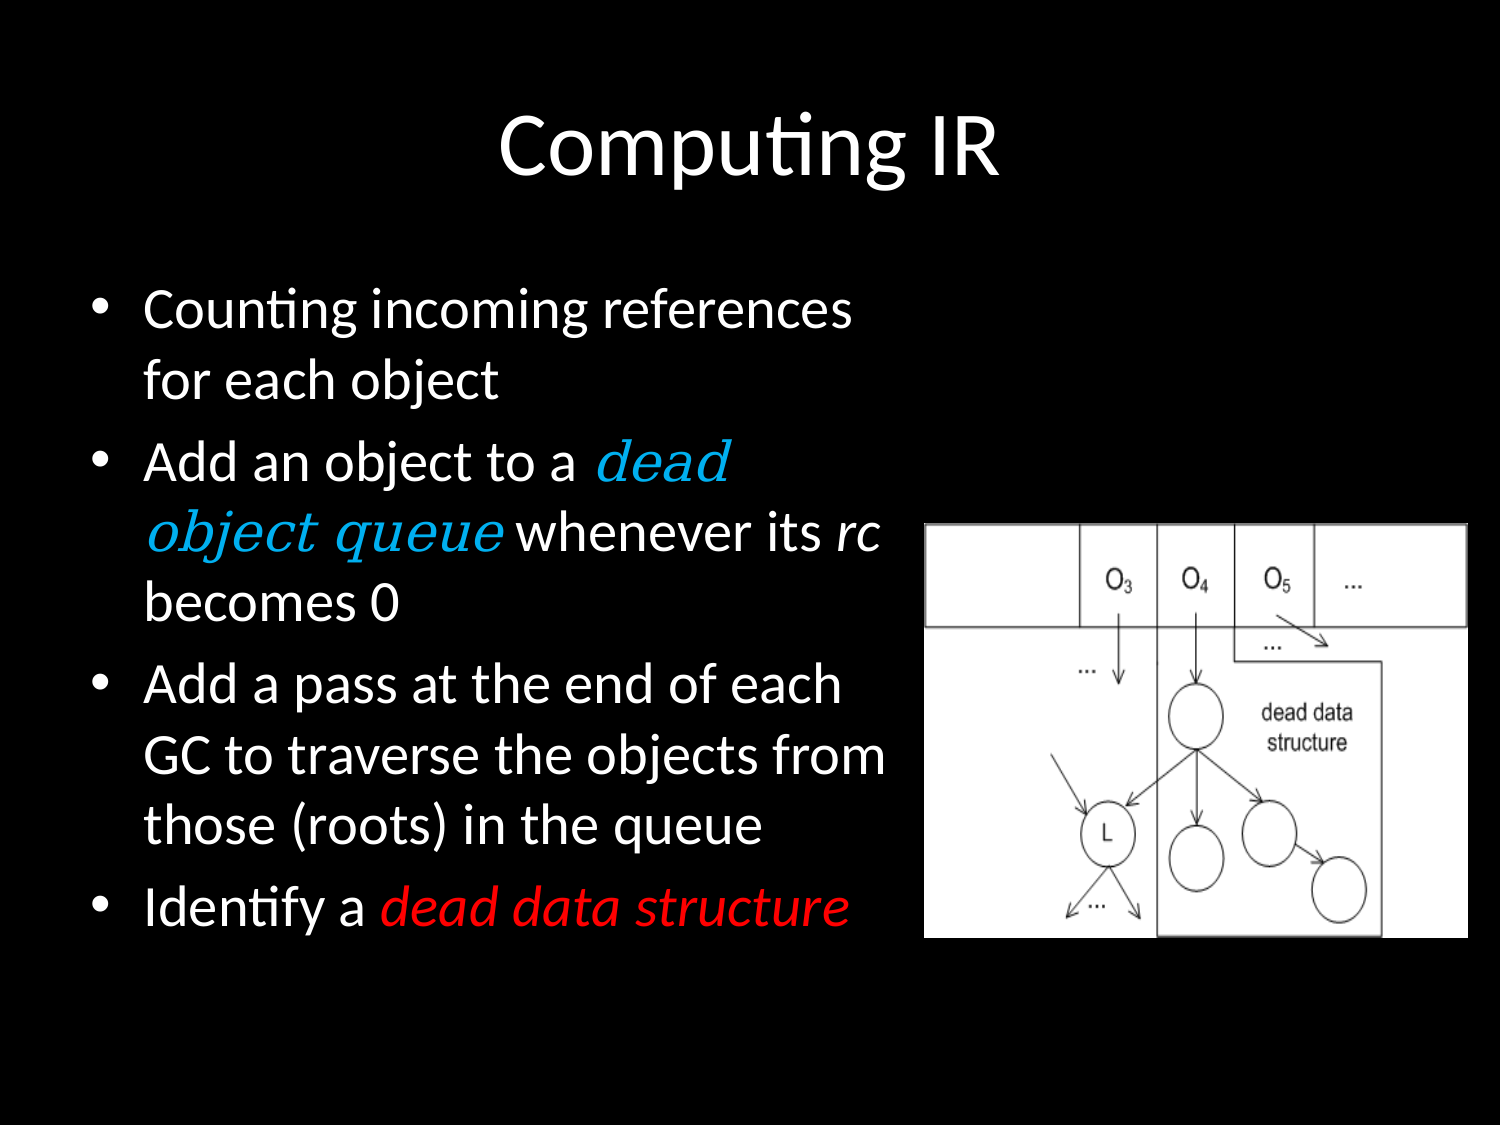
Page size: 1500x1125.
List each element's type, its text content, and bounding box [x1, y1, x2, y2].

picture [924, 523, 1468, 938]
title Computing IR [75, 45, 1425, 233]
list Counting incoming references for each object Add an object to a dead object queue whenever its rc becomes 0 Add a pass at the end of each GC to traverse the objects from those (roots) in the queue Identify a dead data structure [75, 262, 925, 1005]
